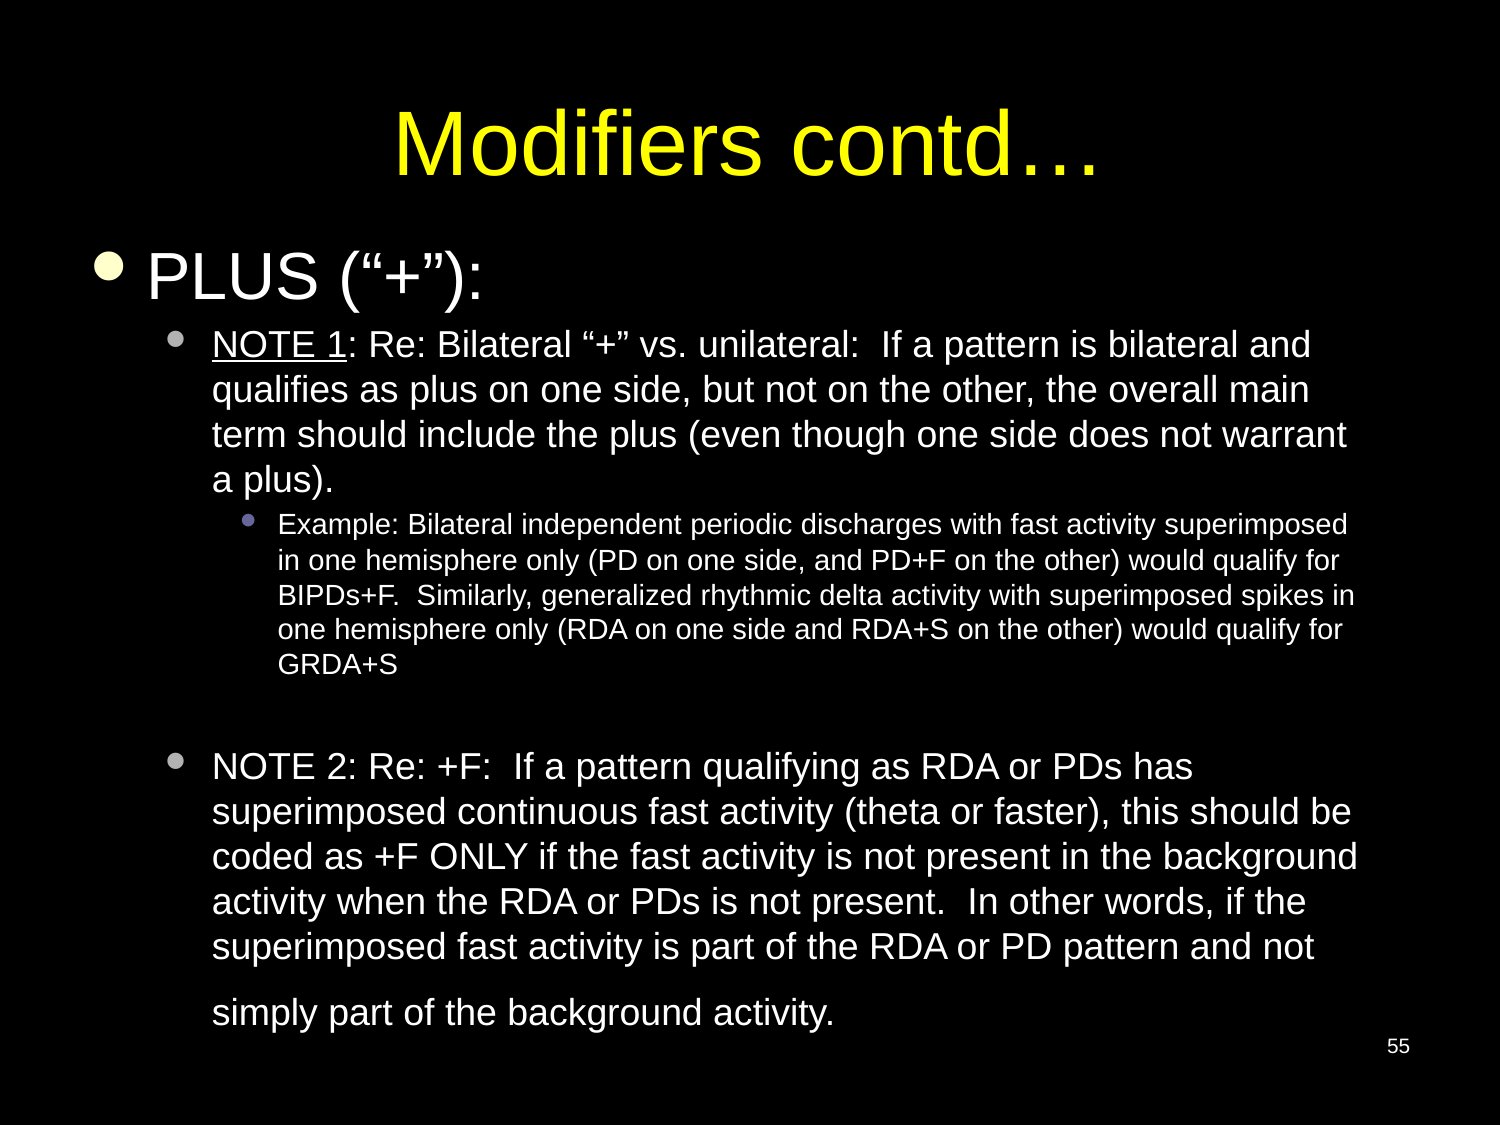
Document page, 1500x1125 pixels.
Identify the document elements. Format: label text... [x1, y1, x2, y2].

list PLUS (“+”): NOTE 1: Re: Bilateral “+” vs. unilateral: If a pattern is bilateral and qualifies as plus on one side, but not on the other, the overall main term should include the plus (even though one side does not warrant a plus). Example: Bilateral independent periodic discharges with fast activity superimposed in one hemisphere only (PD on one side, and PD+F on the other) would qualify for BIPDs+F. Similarly, generalized rhythmic delta activity with superimposed spikes in one hemisphere only (RDA on one side and RDA+S on the other) would qualify for GRDA+S NOTE 2: Re: +F: If a pattern qualifying as RDA or PDs has superimposed continuous fast activity (theta or faster), this should be coded as +F ONLY if the fast activity is not present in the background activity when the RDA or PDs is not present. In other words, if the superimposed fast activity is part of the RDA or PD pattern and not simply part of the background activity. [74, 224, 1388, 969]
title Modifiers contd… [74, 45, 1426, 233]
slide_number 55 [1074, 1024, 1426, 1101]
